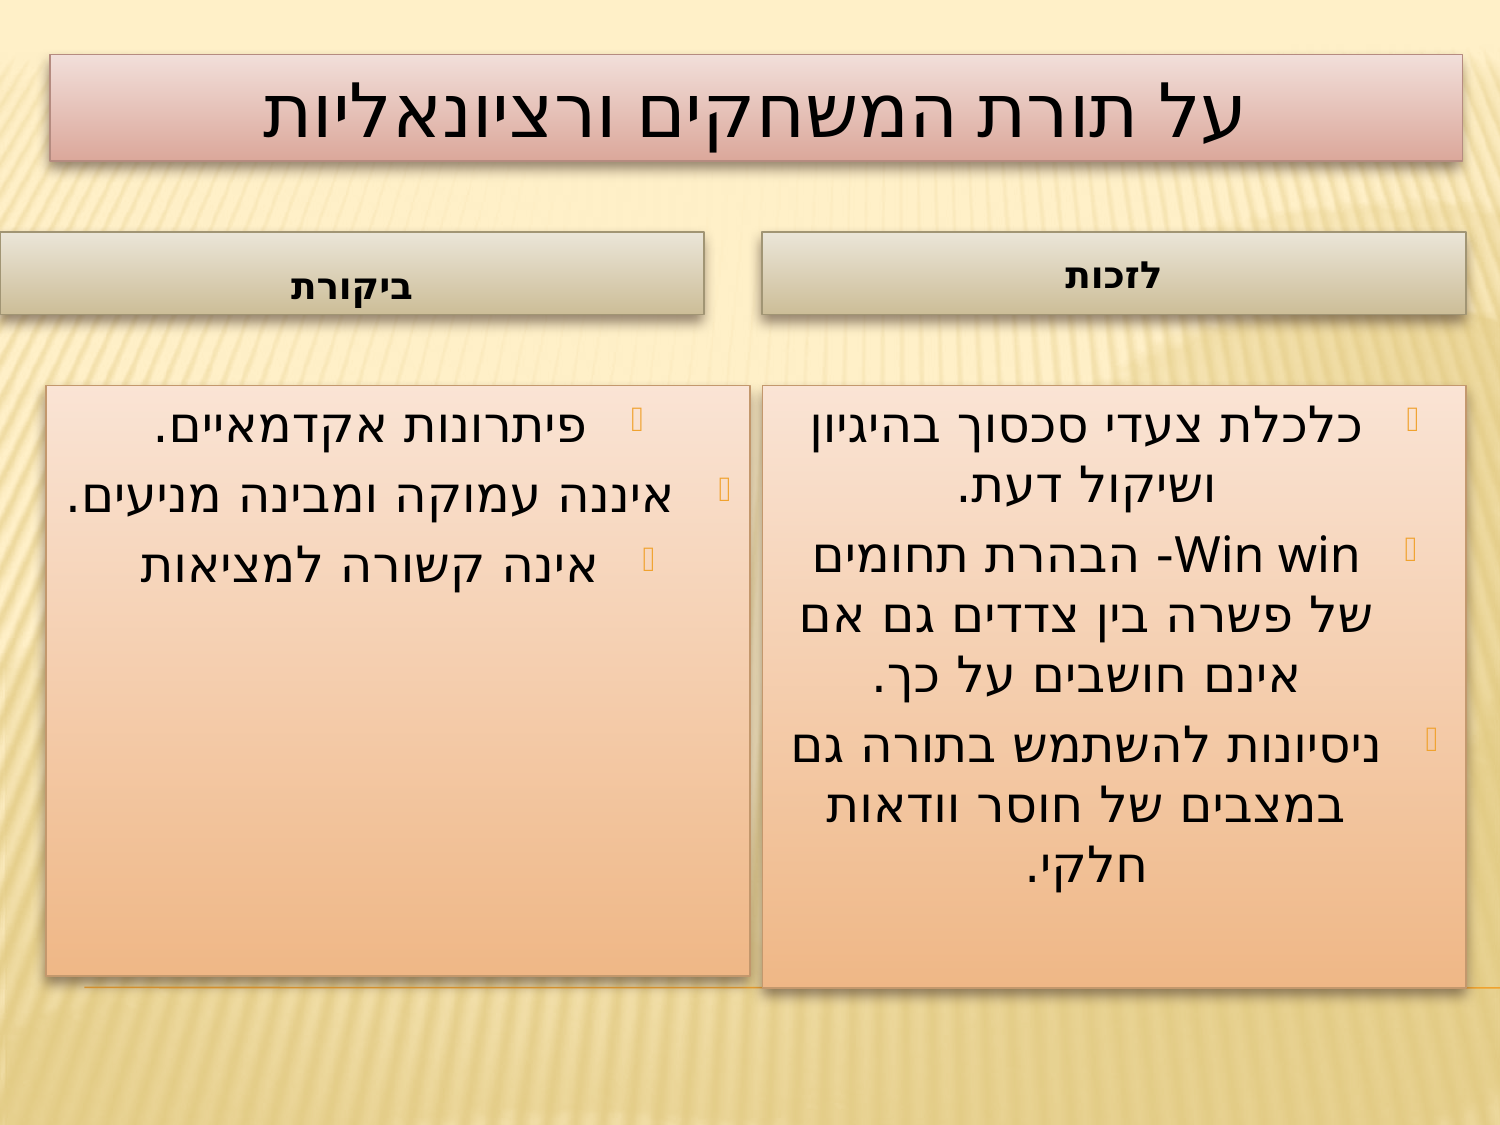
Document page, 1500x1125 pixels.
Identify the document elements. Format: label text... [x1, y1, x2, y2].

list פיתרונות אקדמאיים. איננה עמוקה ומבינה מניעים. אינה קשורה למציאות [45, 385, 751, 977]
list כלכלת צעדי סכסוך בהיגיון ושיקול דעת. Win win- הבהרת תחומים של פשרה בין צדדים גם אם אינם חושבים על כך. ניסיונות להשתמש בתורה גם במצבים של חוסר וודאות חלקי. [762, 385, 1467, 989]
list ביקורת [0, 231, 705, 315]
list לזכות [761, 231, 1467, 315]
title על תורת המשחקים ורציונאליות [49, 54, 1463, 162]
